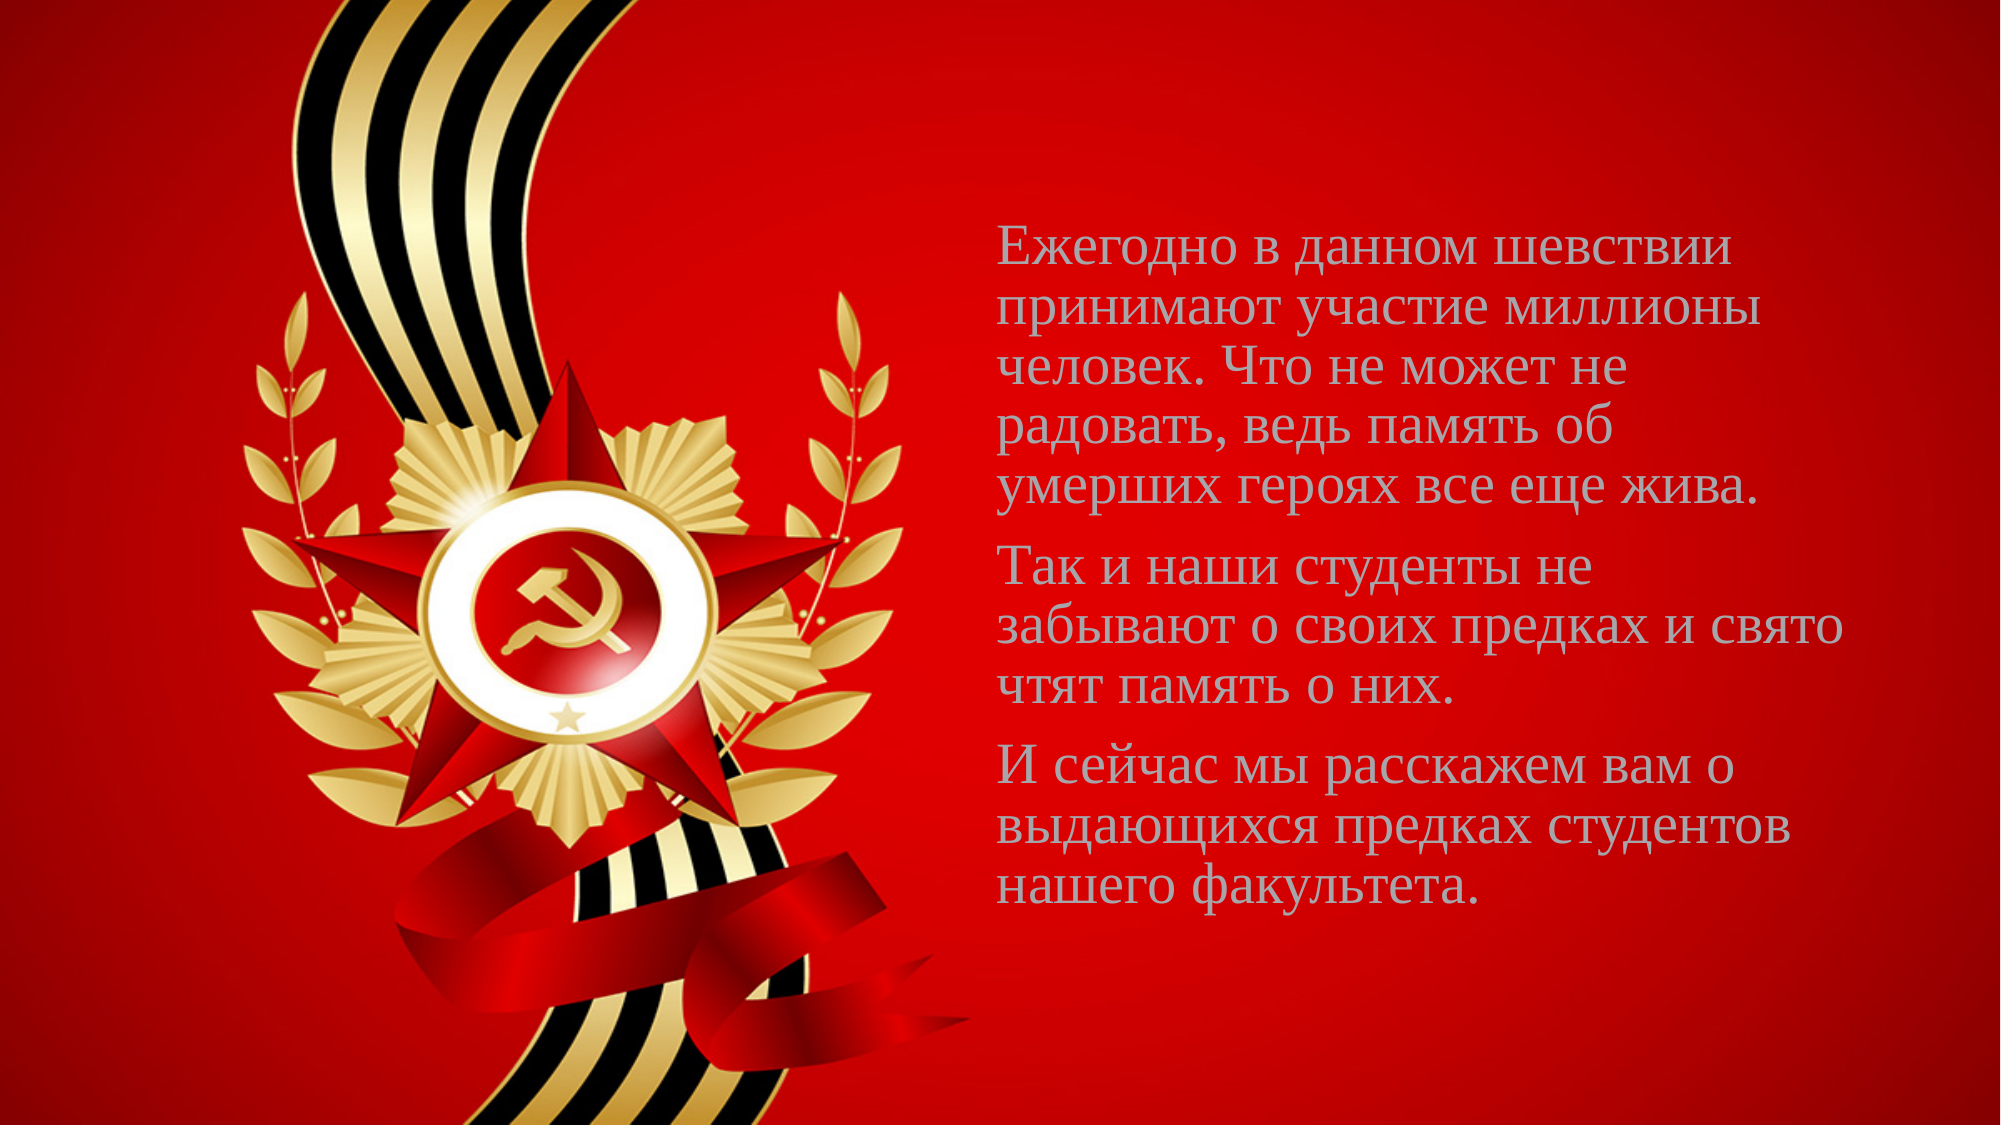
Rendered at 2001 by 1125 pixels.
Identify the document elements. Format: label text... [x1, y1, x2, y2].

list Ежегодно в данном шевствии принимают участие миллионы человек. Что не может не радовать, ведь память об умерших героях все еще жива. Так и наши студенты не забывают о своих предках и свято чтят память о них. И сейчас мы расскажем вам о выдающихся предках студентов нашего факультета. [981, 209, 1863, 924]
picture [0, 0, 2001, 1125]
